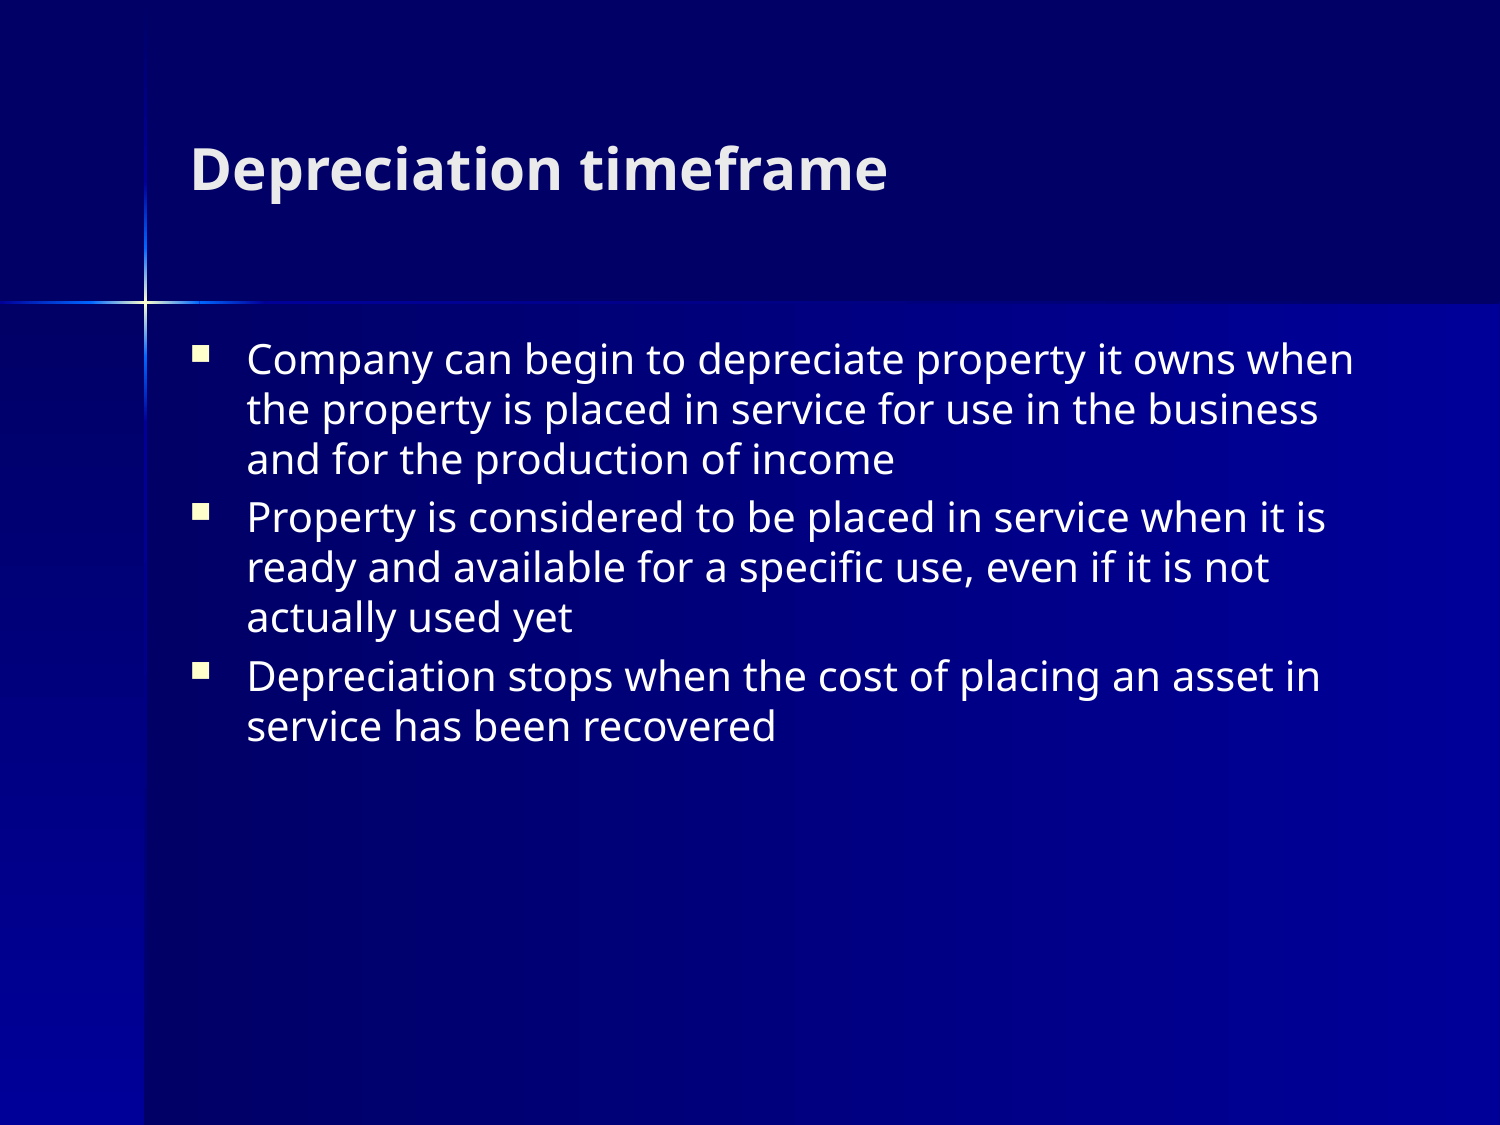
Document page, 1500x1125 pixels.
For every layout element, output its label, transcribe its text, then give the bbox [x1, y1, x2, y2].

title Depreciation timeframe [174, 49, 1413, 286]
list Company can begin to depreciate property it owns when the property is placed in service for use in the business and for the production of income Property is considered to be placed in service when it is ready and available for a specific use, even if it is not actually used yet Depreciation stops when the cost of placing an asset in service has been recovered [174, 324, 1413, 1001]
